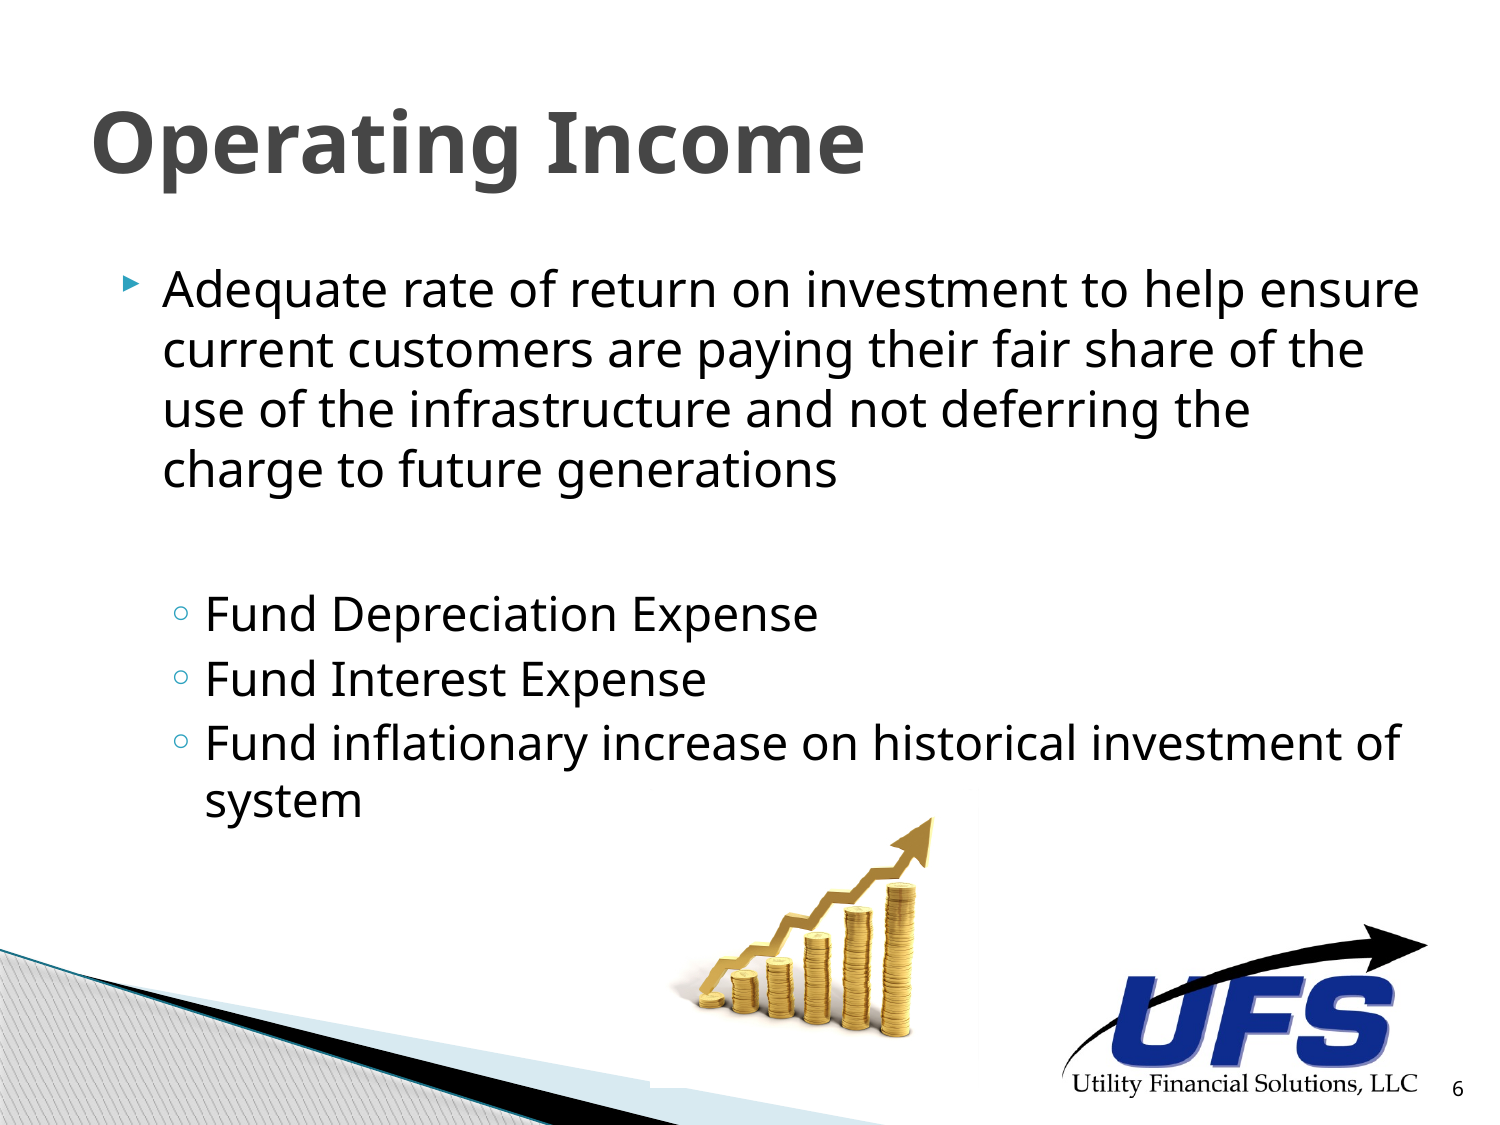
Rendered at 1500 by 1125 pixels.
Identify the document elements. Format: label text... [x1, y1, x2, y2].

picture [649, 787, 979, 1088]
picture [1062, 924, 1428, 1099]
title Operating Income [75, 45, 1425, 233]
slide_number 6 [1418, 1051, 1479, 1112]
list Adequate rate of return on investment to help ensure current customers are paying their fair share of the use of the infrastructure and not deferring the charge to future generations Fund Depreciation Expense Fund Interest Expense Fund inflationary increase on historical investment of system [87, 249, 1438, 993]
